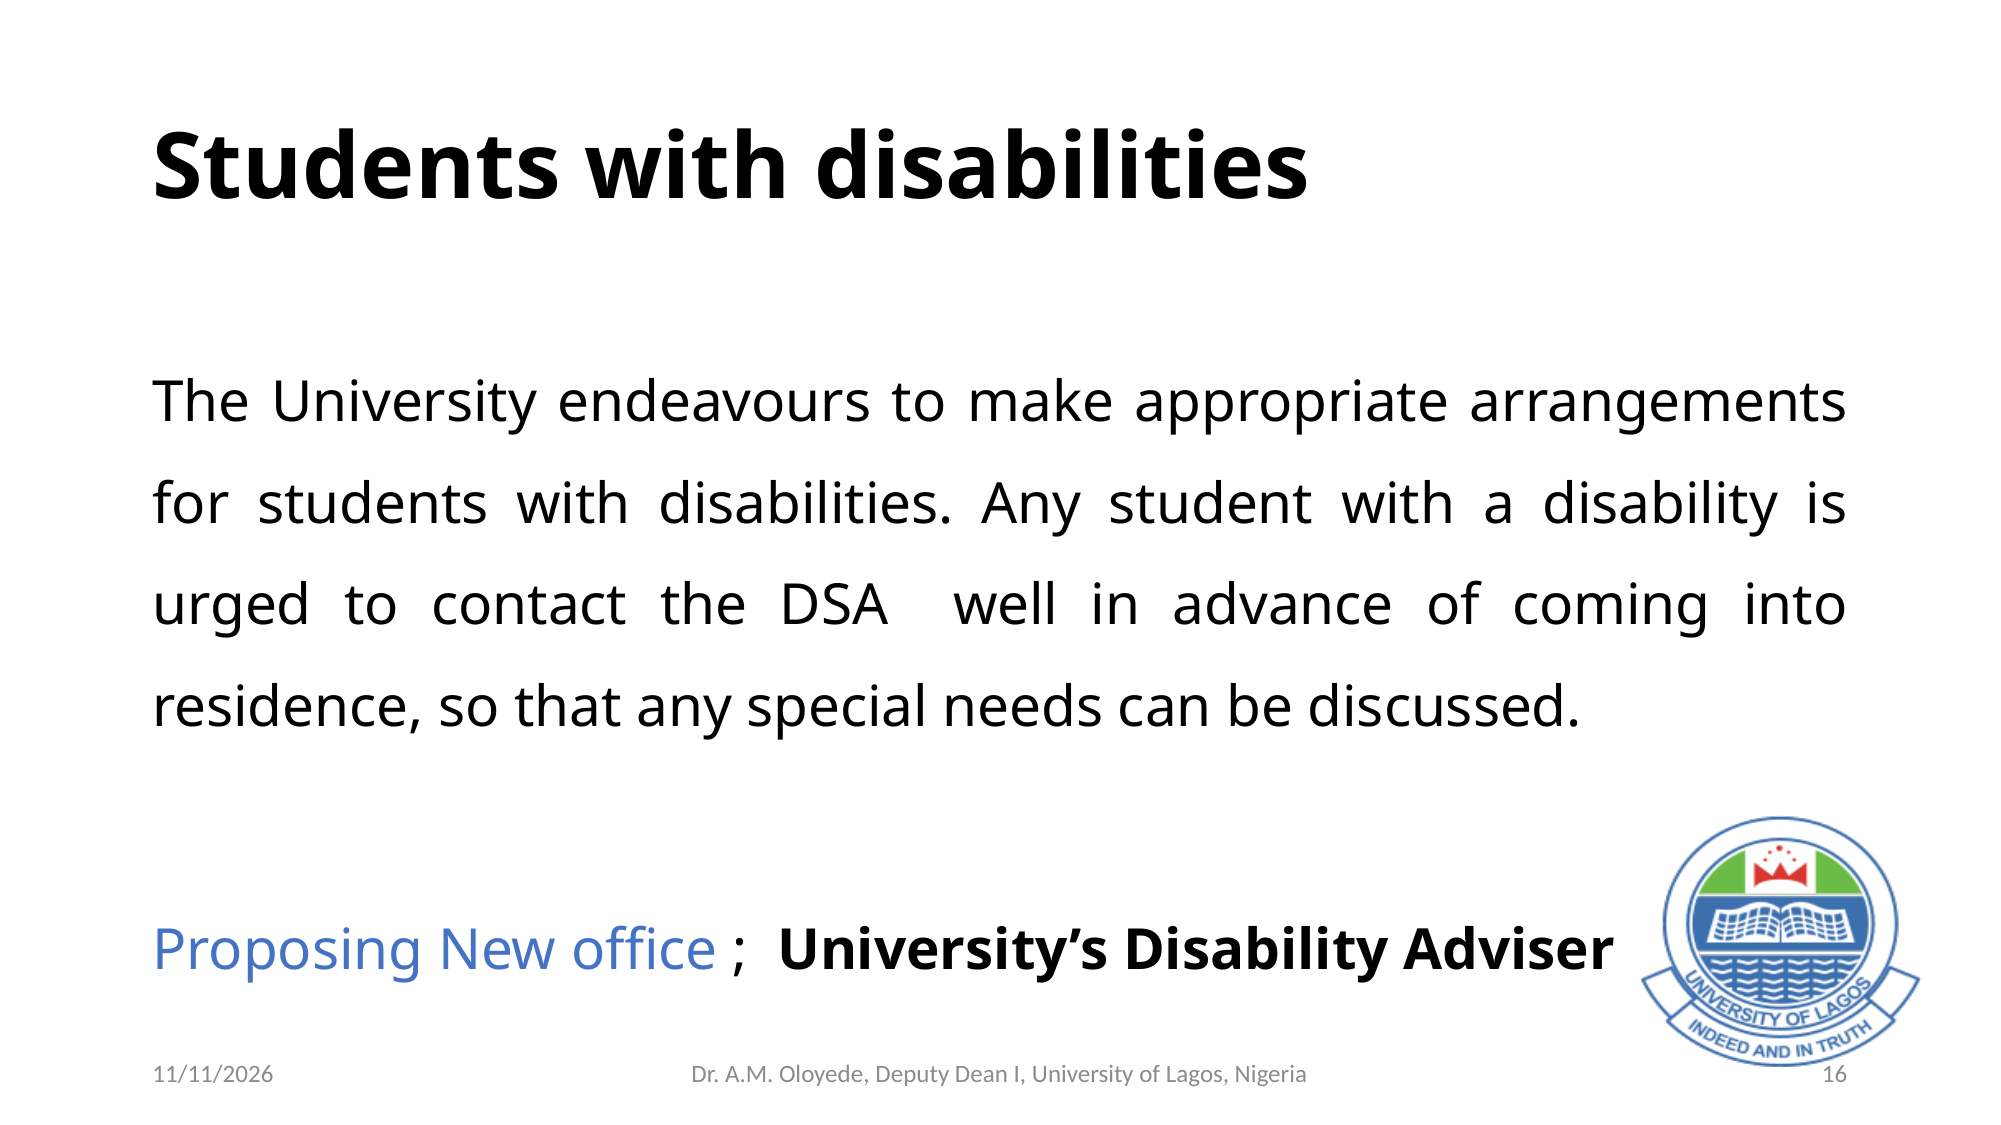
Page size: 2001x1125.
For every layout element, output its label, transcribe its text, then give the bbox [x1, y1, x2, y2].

slide_number 16 [1412, 1042, 1863, 1103]
list The University endeavours to make appropriate arrangements for students with disabilities. Any student with a disability is urged to contact the DSA well in advance of coming into residence, so that any special needs can be discussed. Proposing New office ; University’s Disability Adviser [137, 236, 1863, 1074]
title Students with disabilities [137, 59, 1863, 236]
footer Dr. A.M. Oloyede, Deputy Dean I, University of Lagos, Nigeria [662, 1042, 1338, 1103]
slide_number 25-Nov-22 [137, 1042, 588, 1103]
picture [1637, 811, 1925, 1073]
